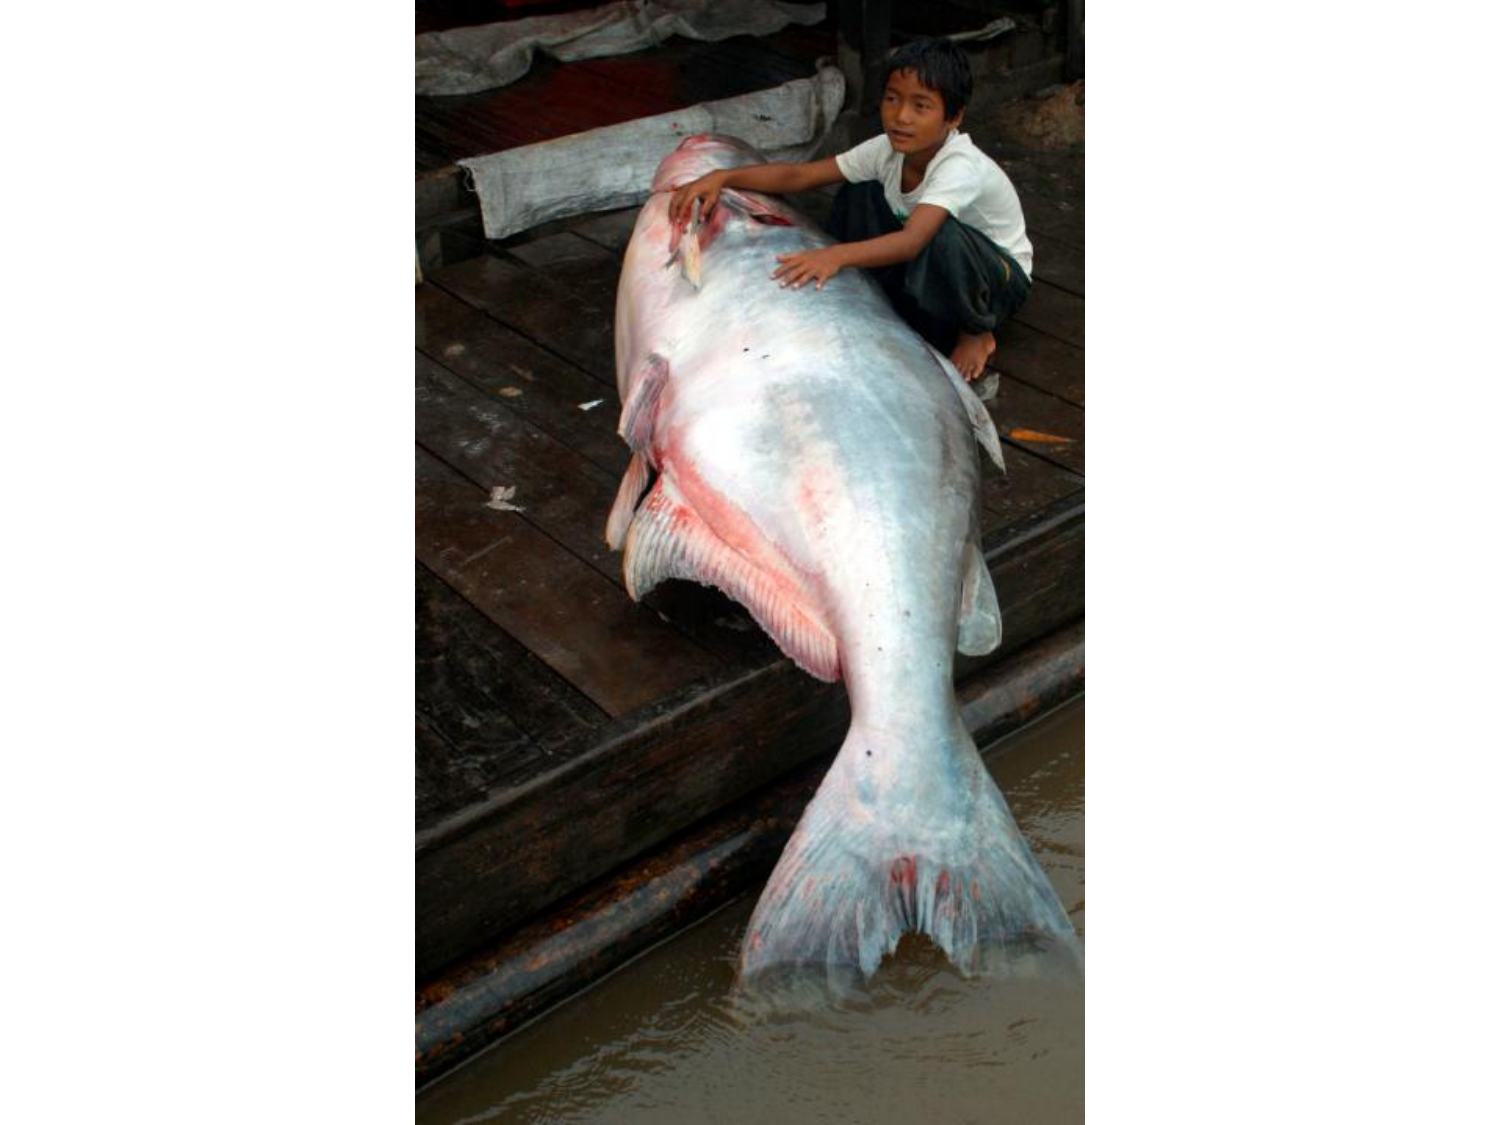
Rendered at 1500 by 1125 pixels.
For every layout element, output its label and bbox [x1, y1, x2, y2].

picture [415, 0, 1085, 1125]
